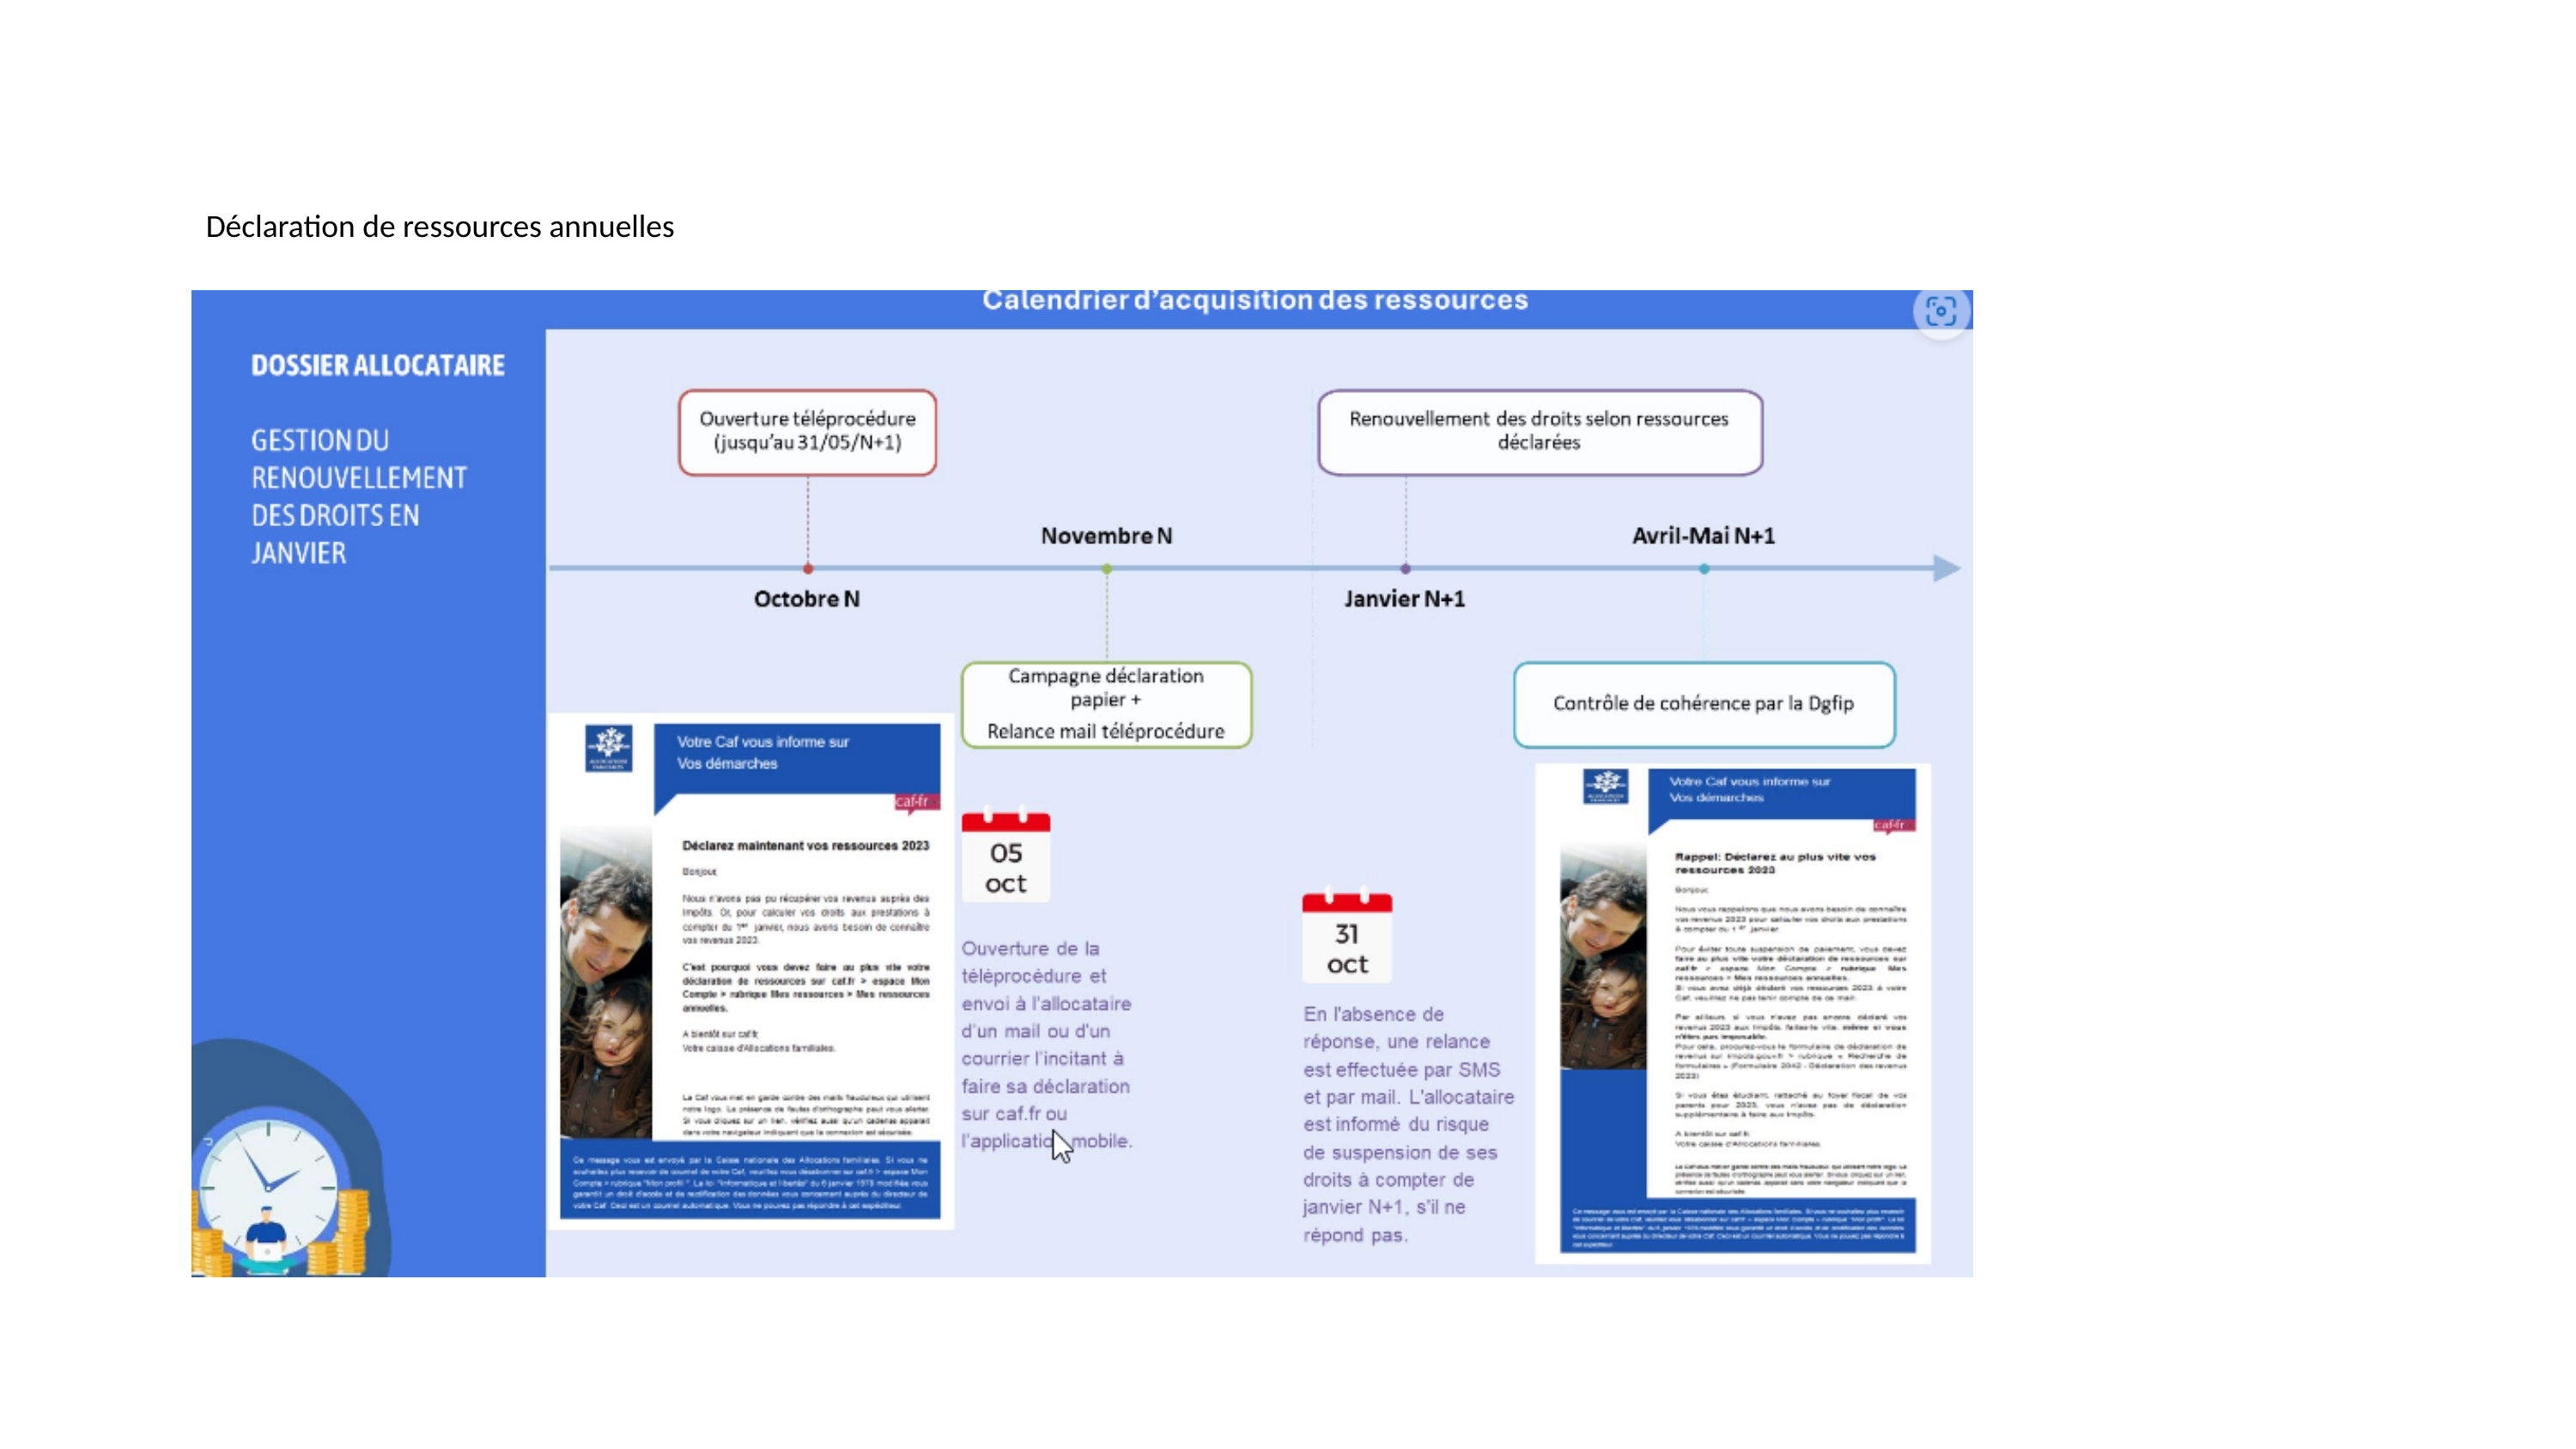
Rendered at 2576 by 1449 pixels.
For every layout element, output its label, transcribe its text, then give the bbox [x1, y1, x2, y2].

text_box Déclaration de ressources annuelles [192, 197, 2186, 250]
picture [191, 290, 1973, 1277]
